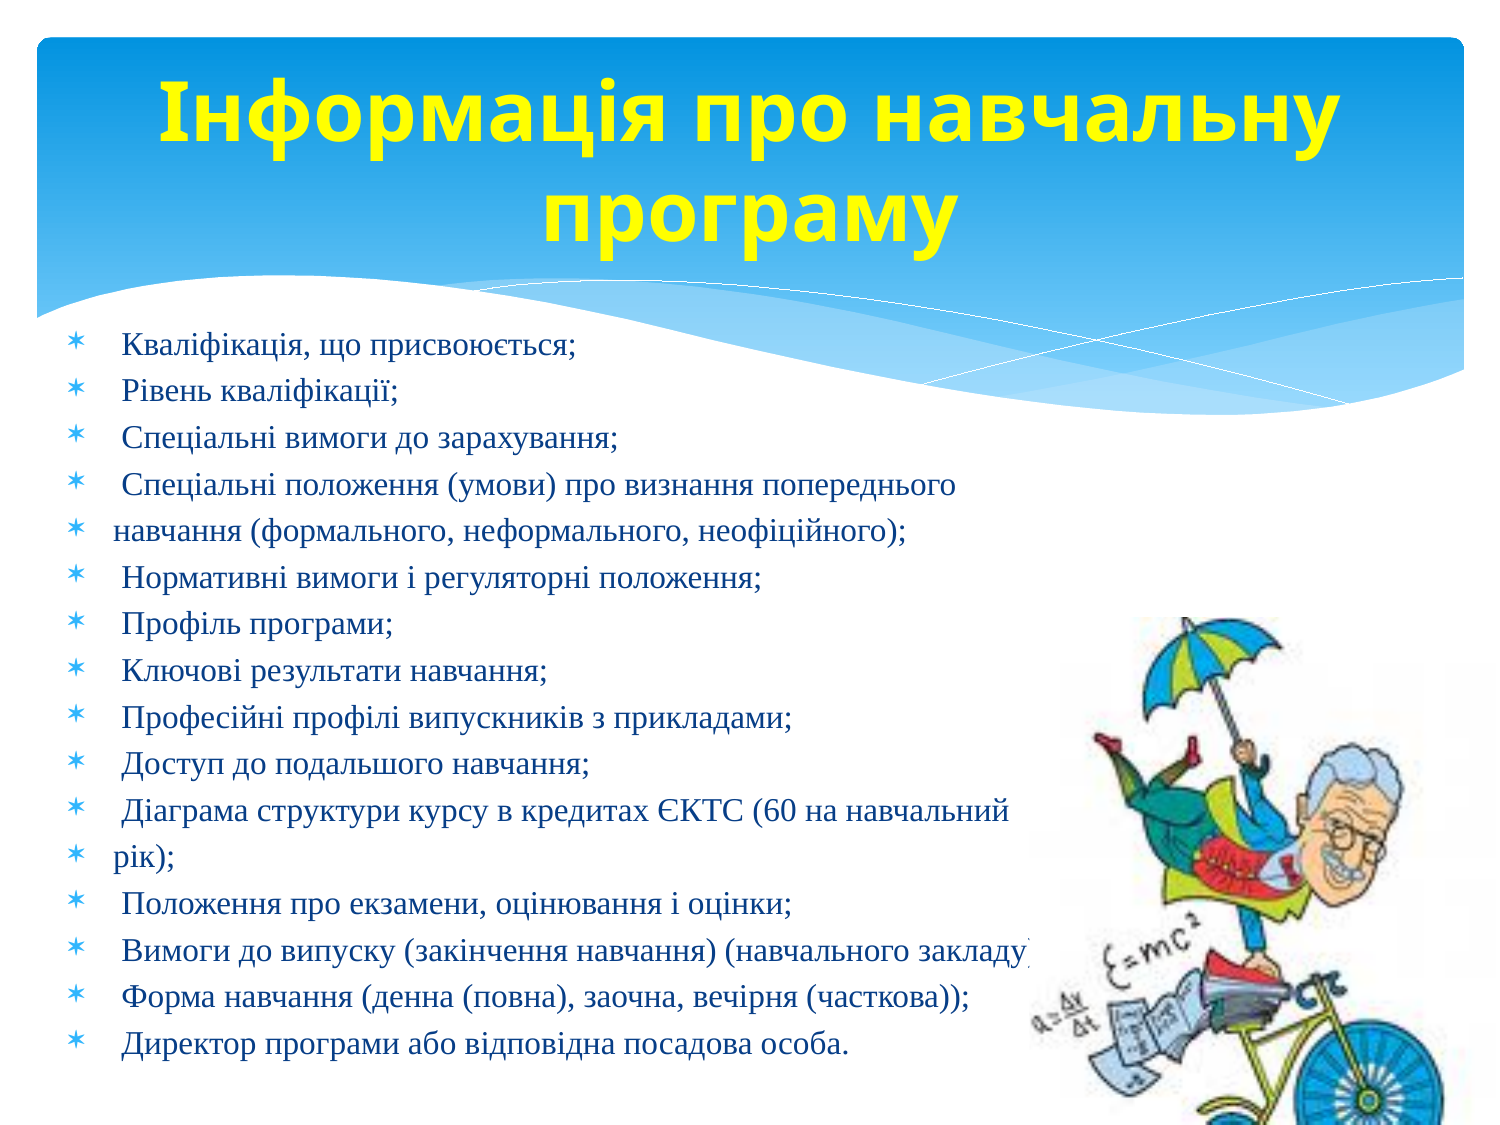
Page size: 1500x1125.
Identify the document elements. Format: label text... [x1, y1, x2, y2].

list Кваліфікація, що присвоюється; Рівень кваліфікації; Спеціальні вимоги до зарахування; Спеціальні положення (умови) про визнання попереднього навчання (формального, неформального, неофіційного); Нормативні вимоги і регуляторні положення; Профіль програми; Ключові результати навчання; Професійні профілі випускників з прикладами; Доступ до подальшого навчання; Діаграма структури курсу в кредитах ЄКТС (60 на навчальний рік); Положення про екзамени, оцінювання і оцінки; Вимоги до випуску (закінчення навчання) (навчального закладу); Форма навчання (денна (повна), заочна, вечірня (часткова)); Директор програми або відповідна посадова особа. [53, 314, 1140, 1125]
picture [1425, 1089, 1431, 1099]
picture [1029, 616, 1500, 1125]
title Інформація про навчальну програму [75, 55, 1425, 261]
